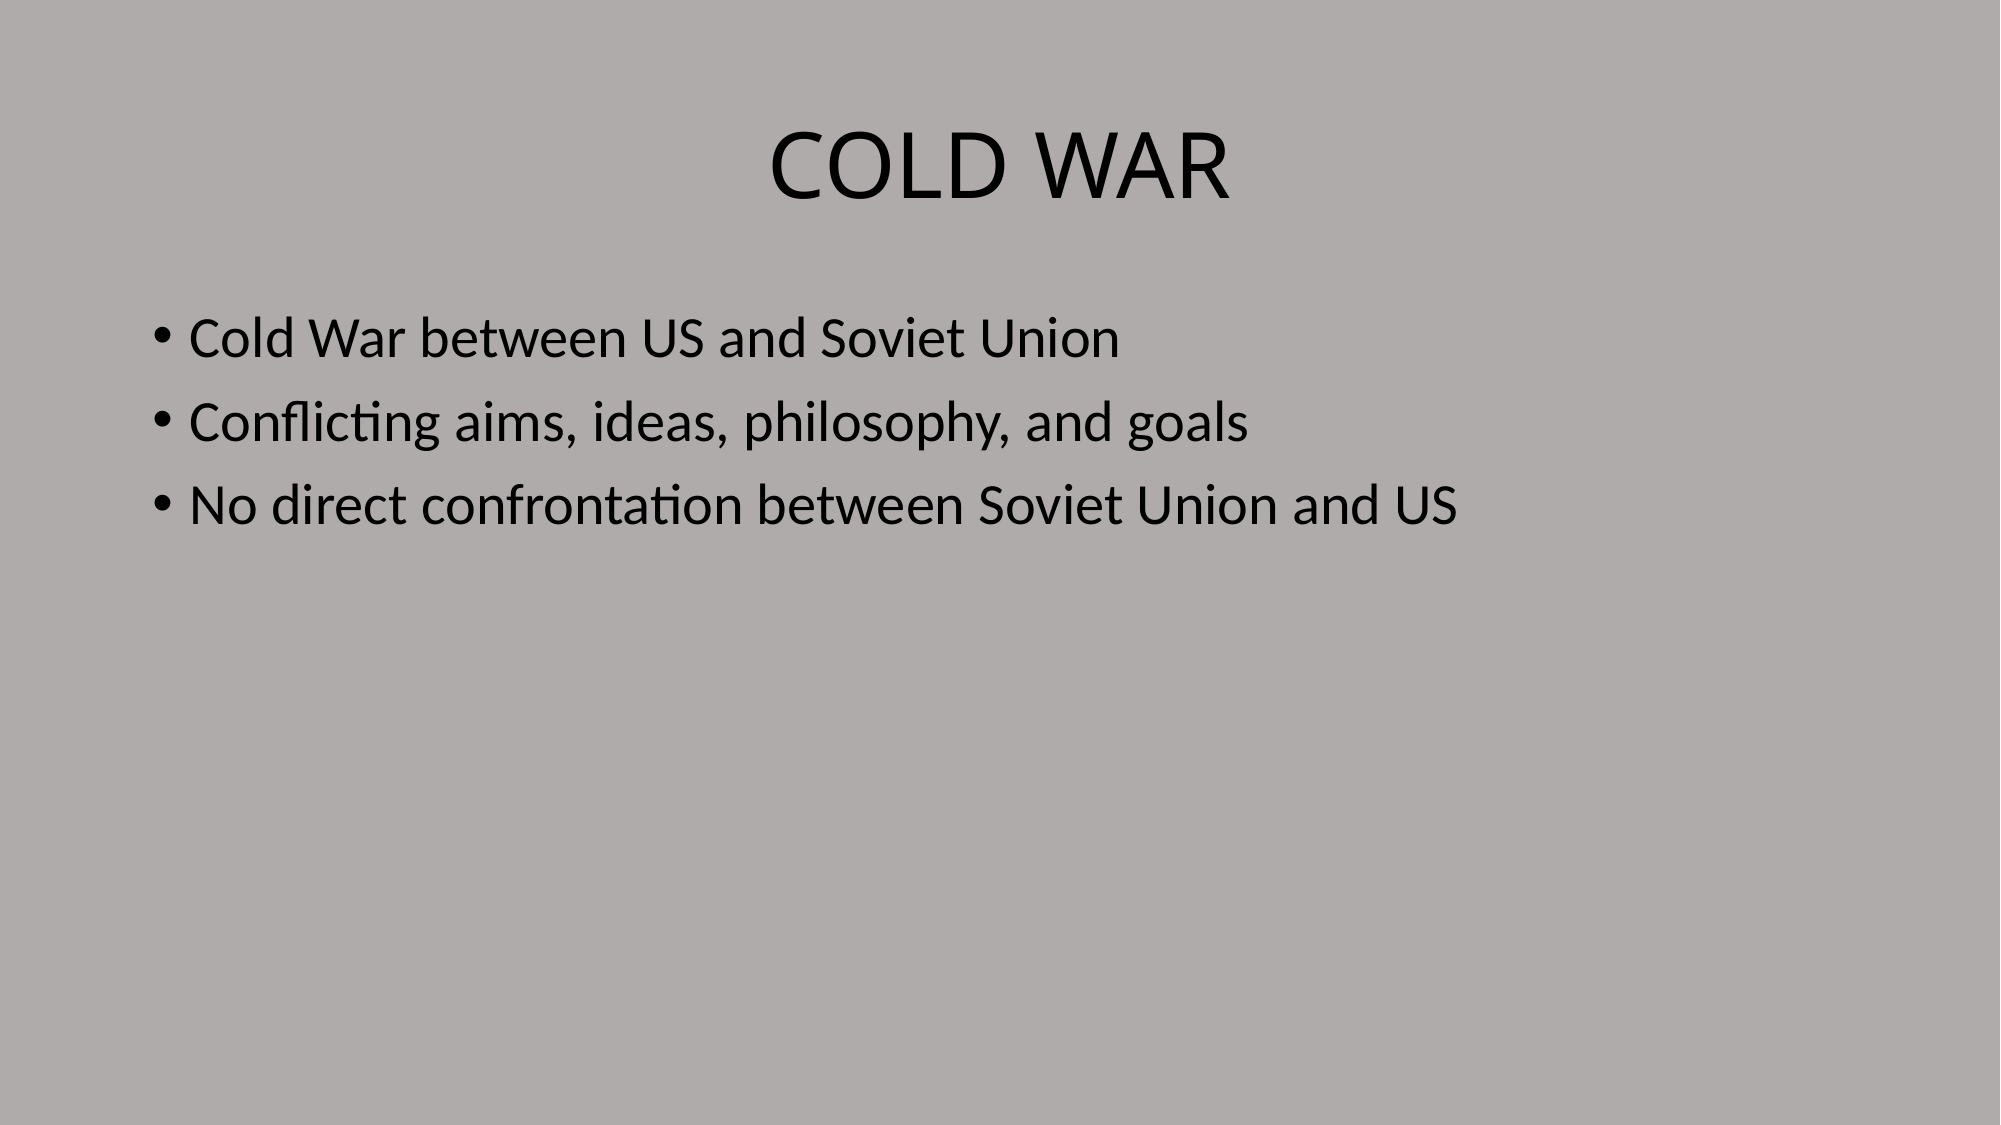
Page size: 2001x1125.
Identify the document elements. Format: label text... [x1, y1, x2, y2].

list Cold War between US and Soviet Union Conflicting aims, ideas, philosophy, and goals No direct confrontation between Soviet Union and US [137, 299, 1863, 1014]
title COLD WAR [137, 59, 1863, 278]
